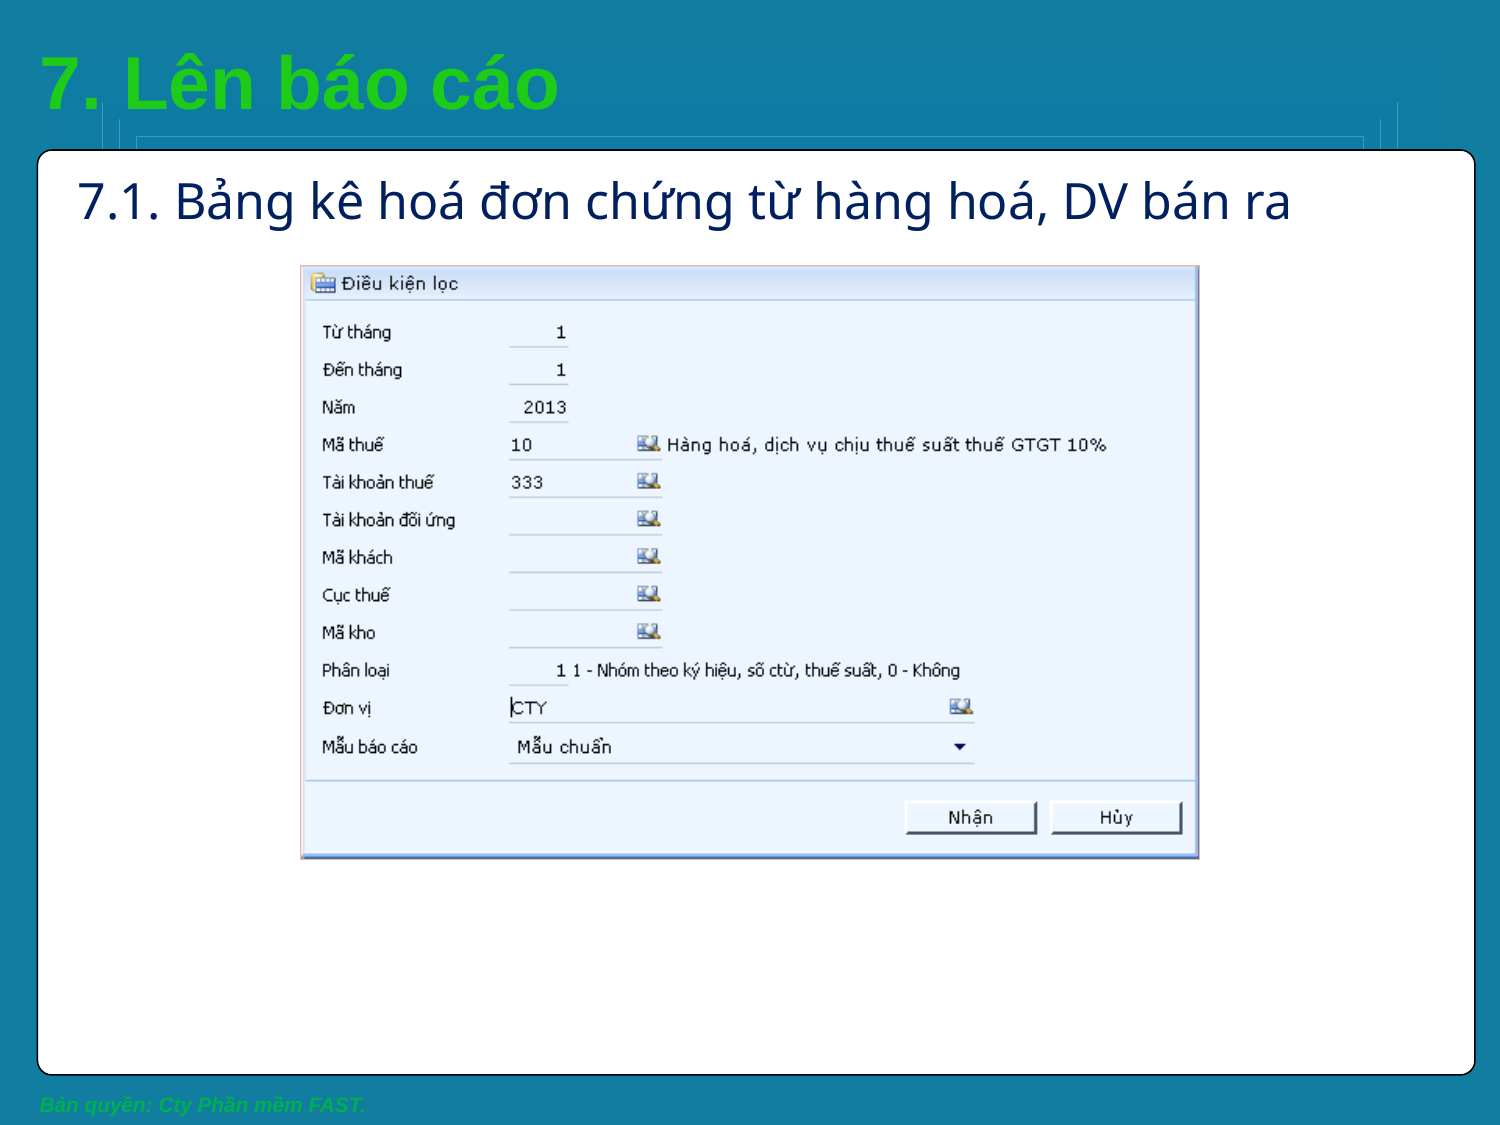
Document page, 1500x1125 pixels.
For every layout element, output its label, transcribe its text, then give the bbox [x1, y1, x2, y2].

title 7. Lên báo cáo [24, 37, 1488, 135]
text_box 7.1. Bảng kê hoá đơn chứng từ hàng hoá, DV bán ra [62, 162, 1438, 238]
picture [299, 265, 1201, 860]
